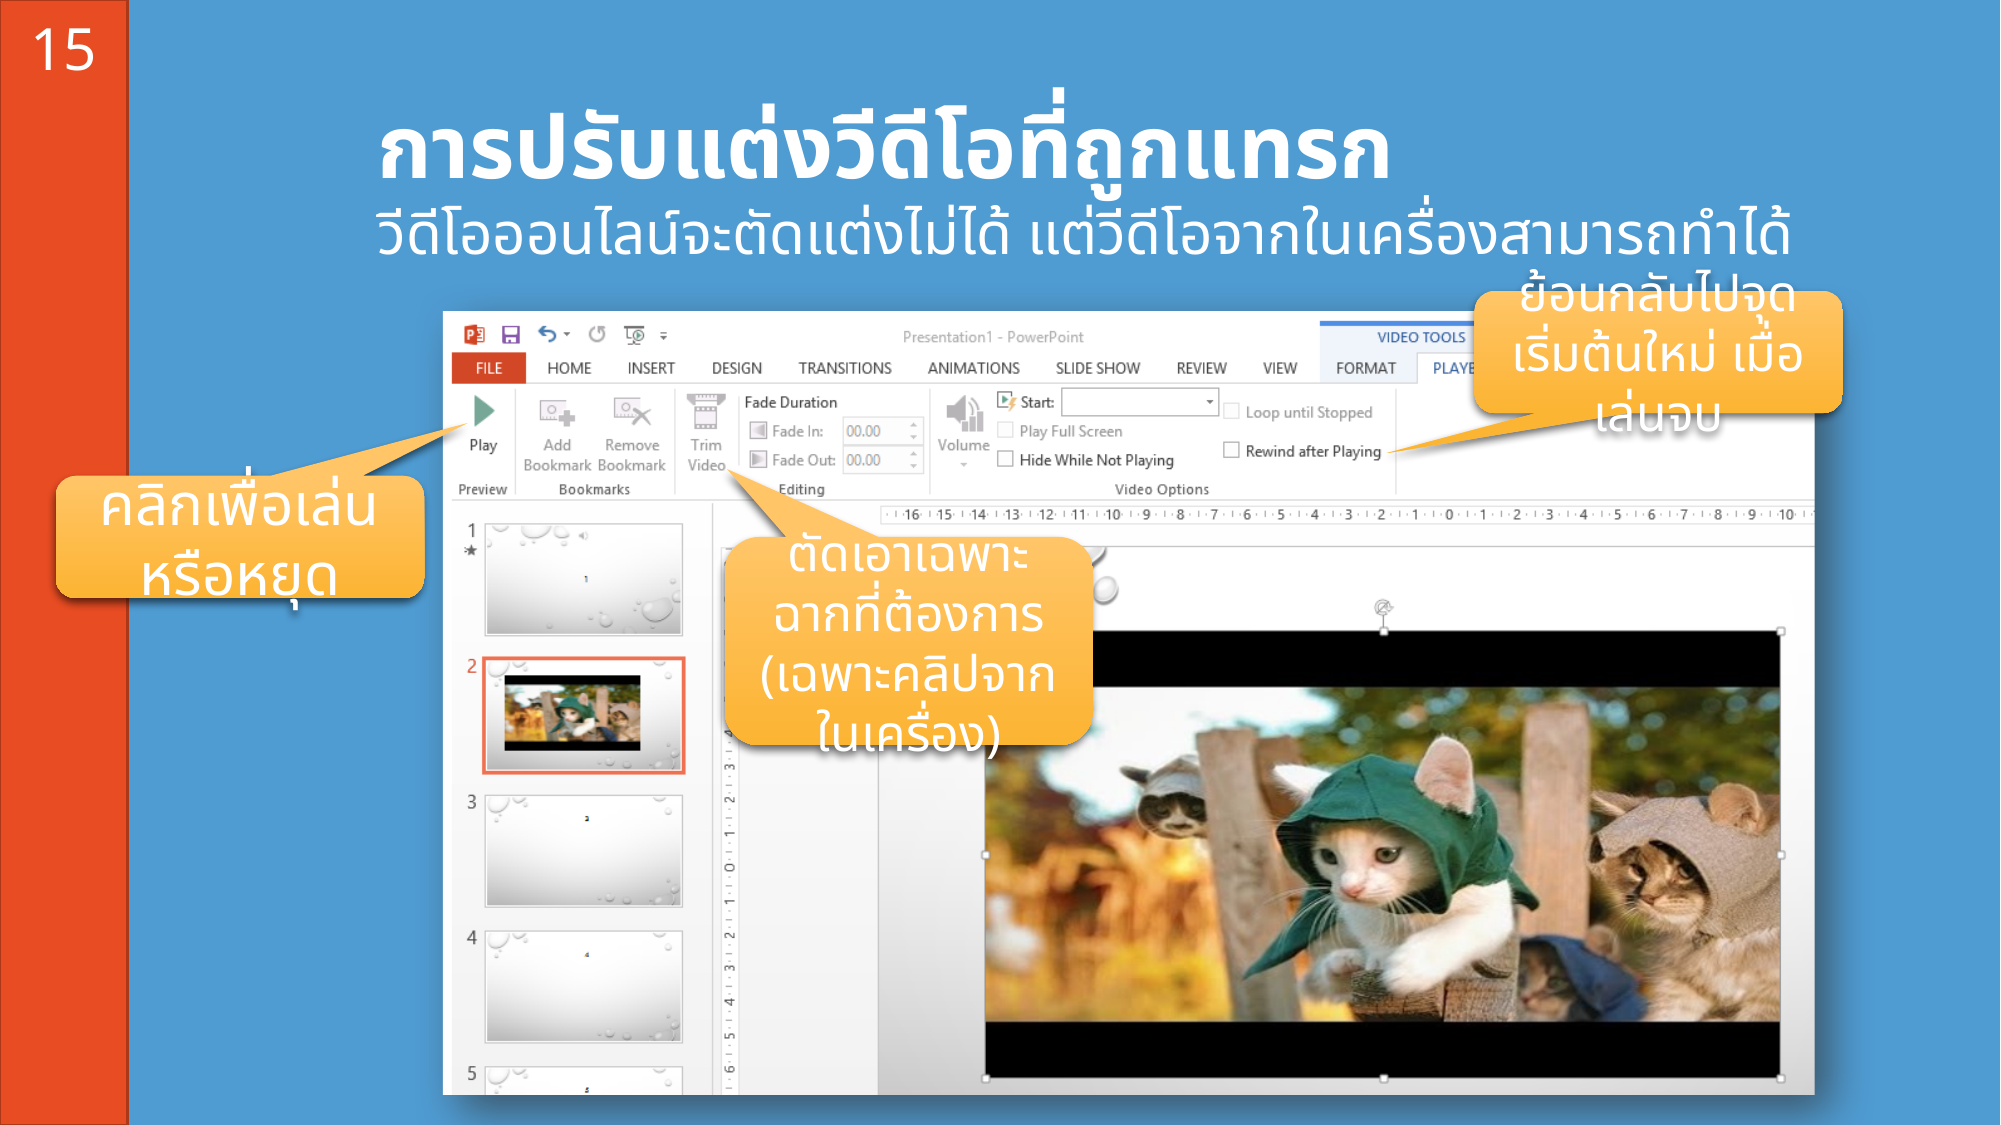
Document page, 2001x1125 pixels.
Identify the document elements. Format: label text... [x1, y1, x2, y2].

text_box ย้อนกลับไปจุดเริ่มต้นใหม่ เมื่อเล่นจบ [1474, 290, 1844, 414]
text_box คลิกเพื่อเล่นหรือหยุด [55, 431, 437, 599]
slide_number 15 [0, 0, 128, 103]
title การปรับแต่งวีดีโอที่ถูกแทรก วีดีโอออนไลน์จะตัดแต่งไม่ได้ แต่วีดีโอจากในเครื่องสามารถทำได้ [362, 84, 1825, 295]
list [442, 311, 1815, 1095]
